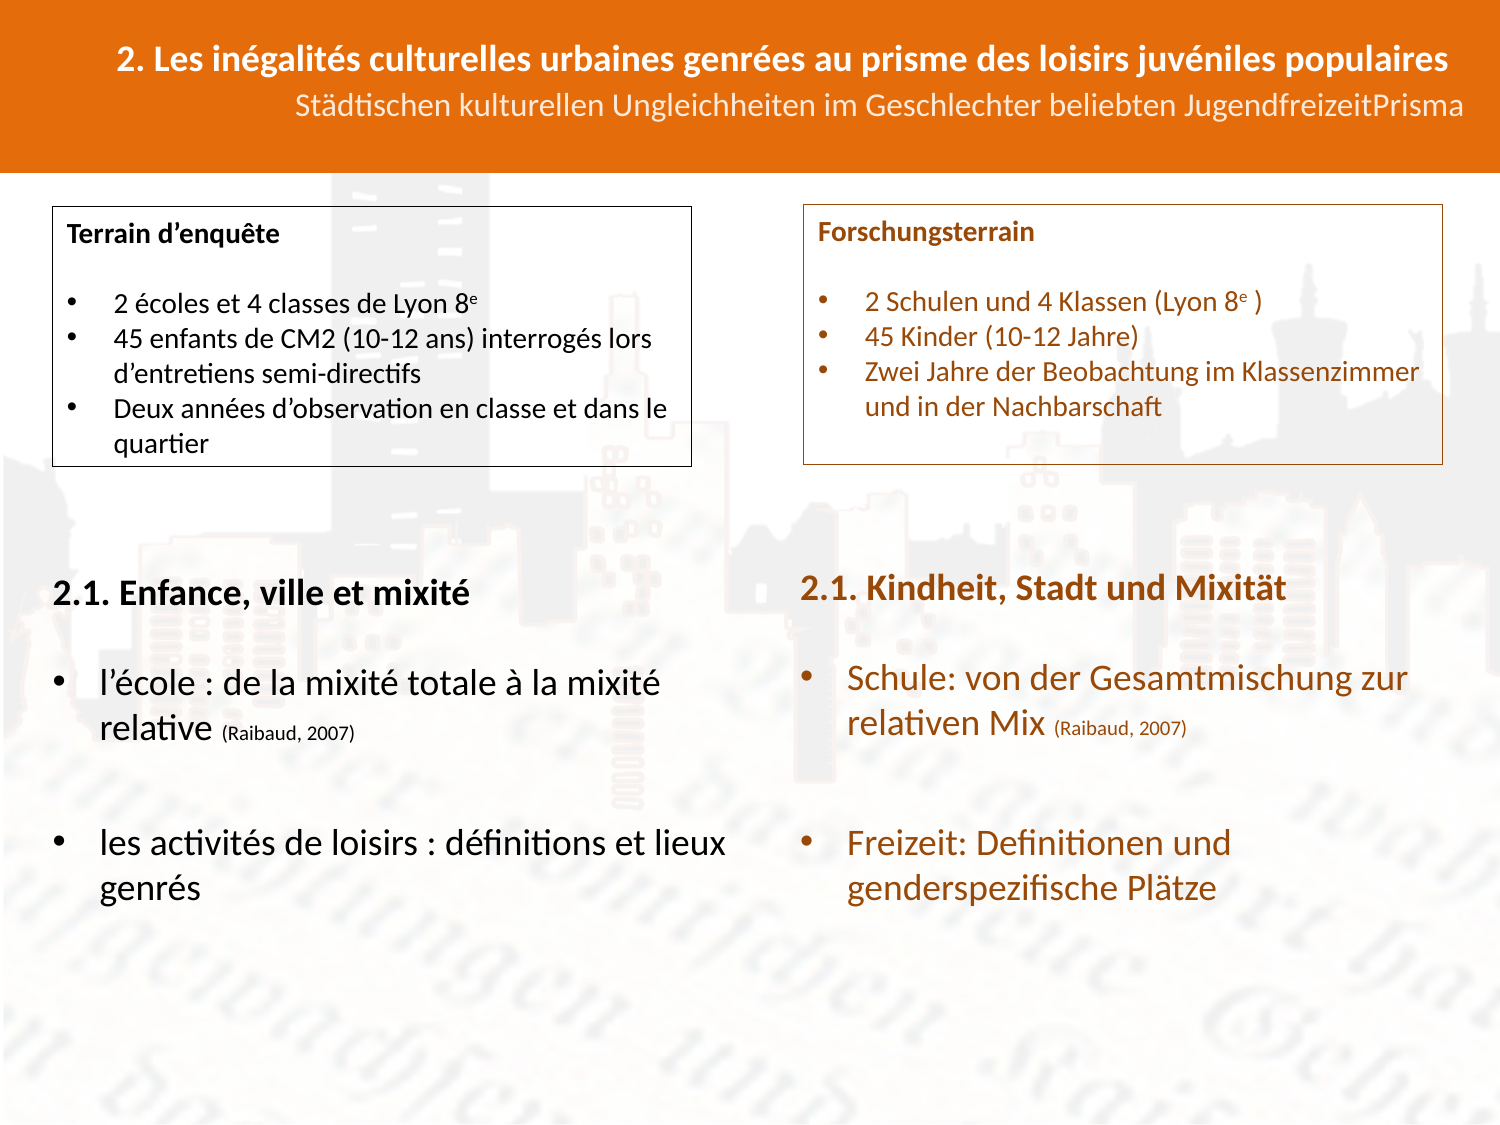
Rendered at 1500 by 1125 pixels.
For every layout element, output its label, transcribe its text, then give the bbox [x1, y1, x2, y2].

picture [0, 175, 1500, 1125]
text_box Forschungsterrain 2 Schulen und 4 Klassen (Lyon 8e ) 45 Kinder (10-12 Jahre) Zwei Jahre der Beobachtung im Klassenzimmer und in der Nachbarschaft [803, 204, 1443, 465]
text_box 2. Les inégalités culturelles urbaines genrées au prisme des loisirs juvéniles populaires Städtischen kulturellen Ungleichheiten im Geschlechter beliebten JugendfreizeitPrisma [52, 0, 1482, 173]
text_box Terrain d’enquête 2 écoles et 4 classes de Lyon 8e 45 enfants de CM2 (10-12 ans) interrogés lors d’entretiens semi-directifs Deux années d’observation en classe et dans le quartier [52, 206, 692, 467]
text_box 2.1. Enfance, ville et mixité l’école : de la mixité totale à la mixité relative (Raibaud, 2007) les activités de loisirs : définitions et lieux genrés [38, 560, 753, 1125]
text_box 2.1. Kindheit, Stadt und Mixität Schule: von der Gesamtmischung zur relativen Mix (Raibaud, 2007) Freizeit: Definitionen und genderspezifische Plätze [785, 555, 1500, 1125]
text_box [0, 0, 1500, 175]
